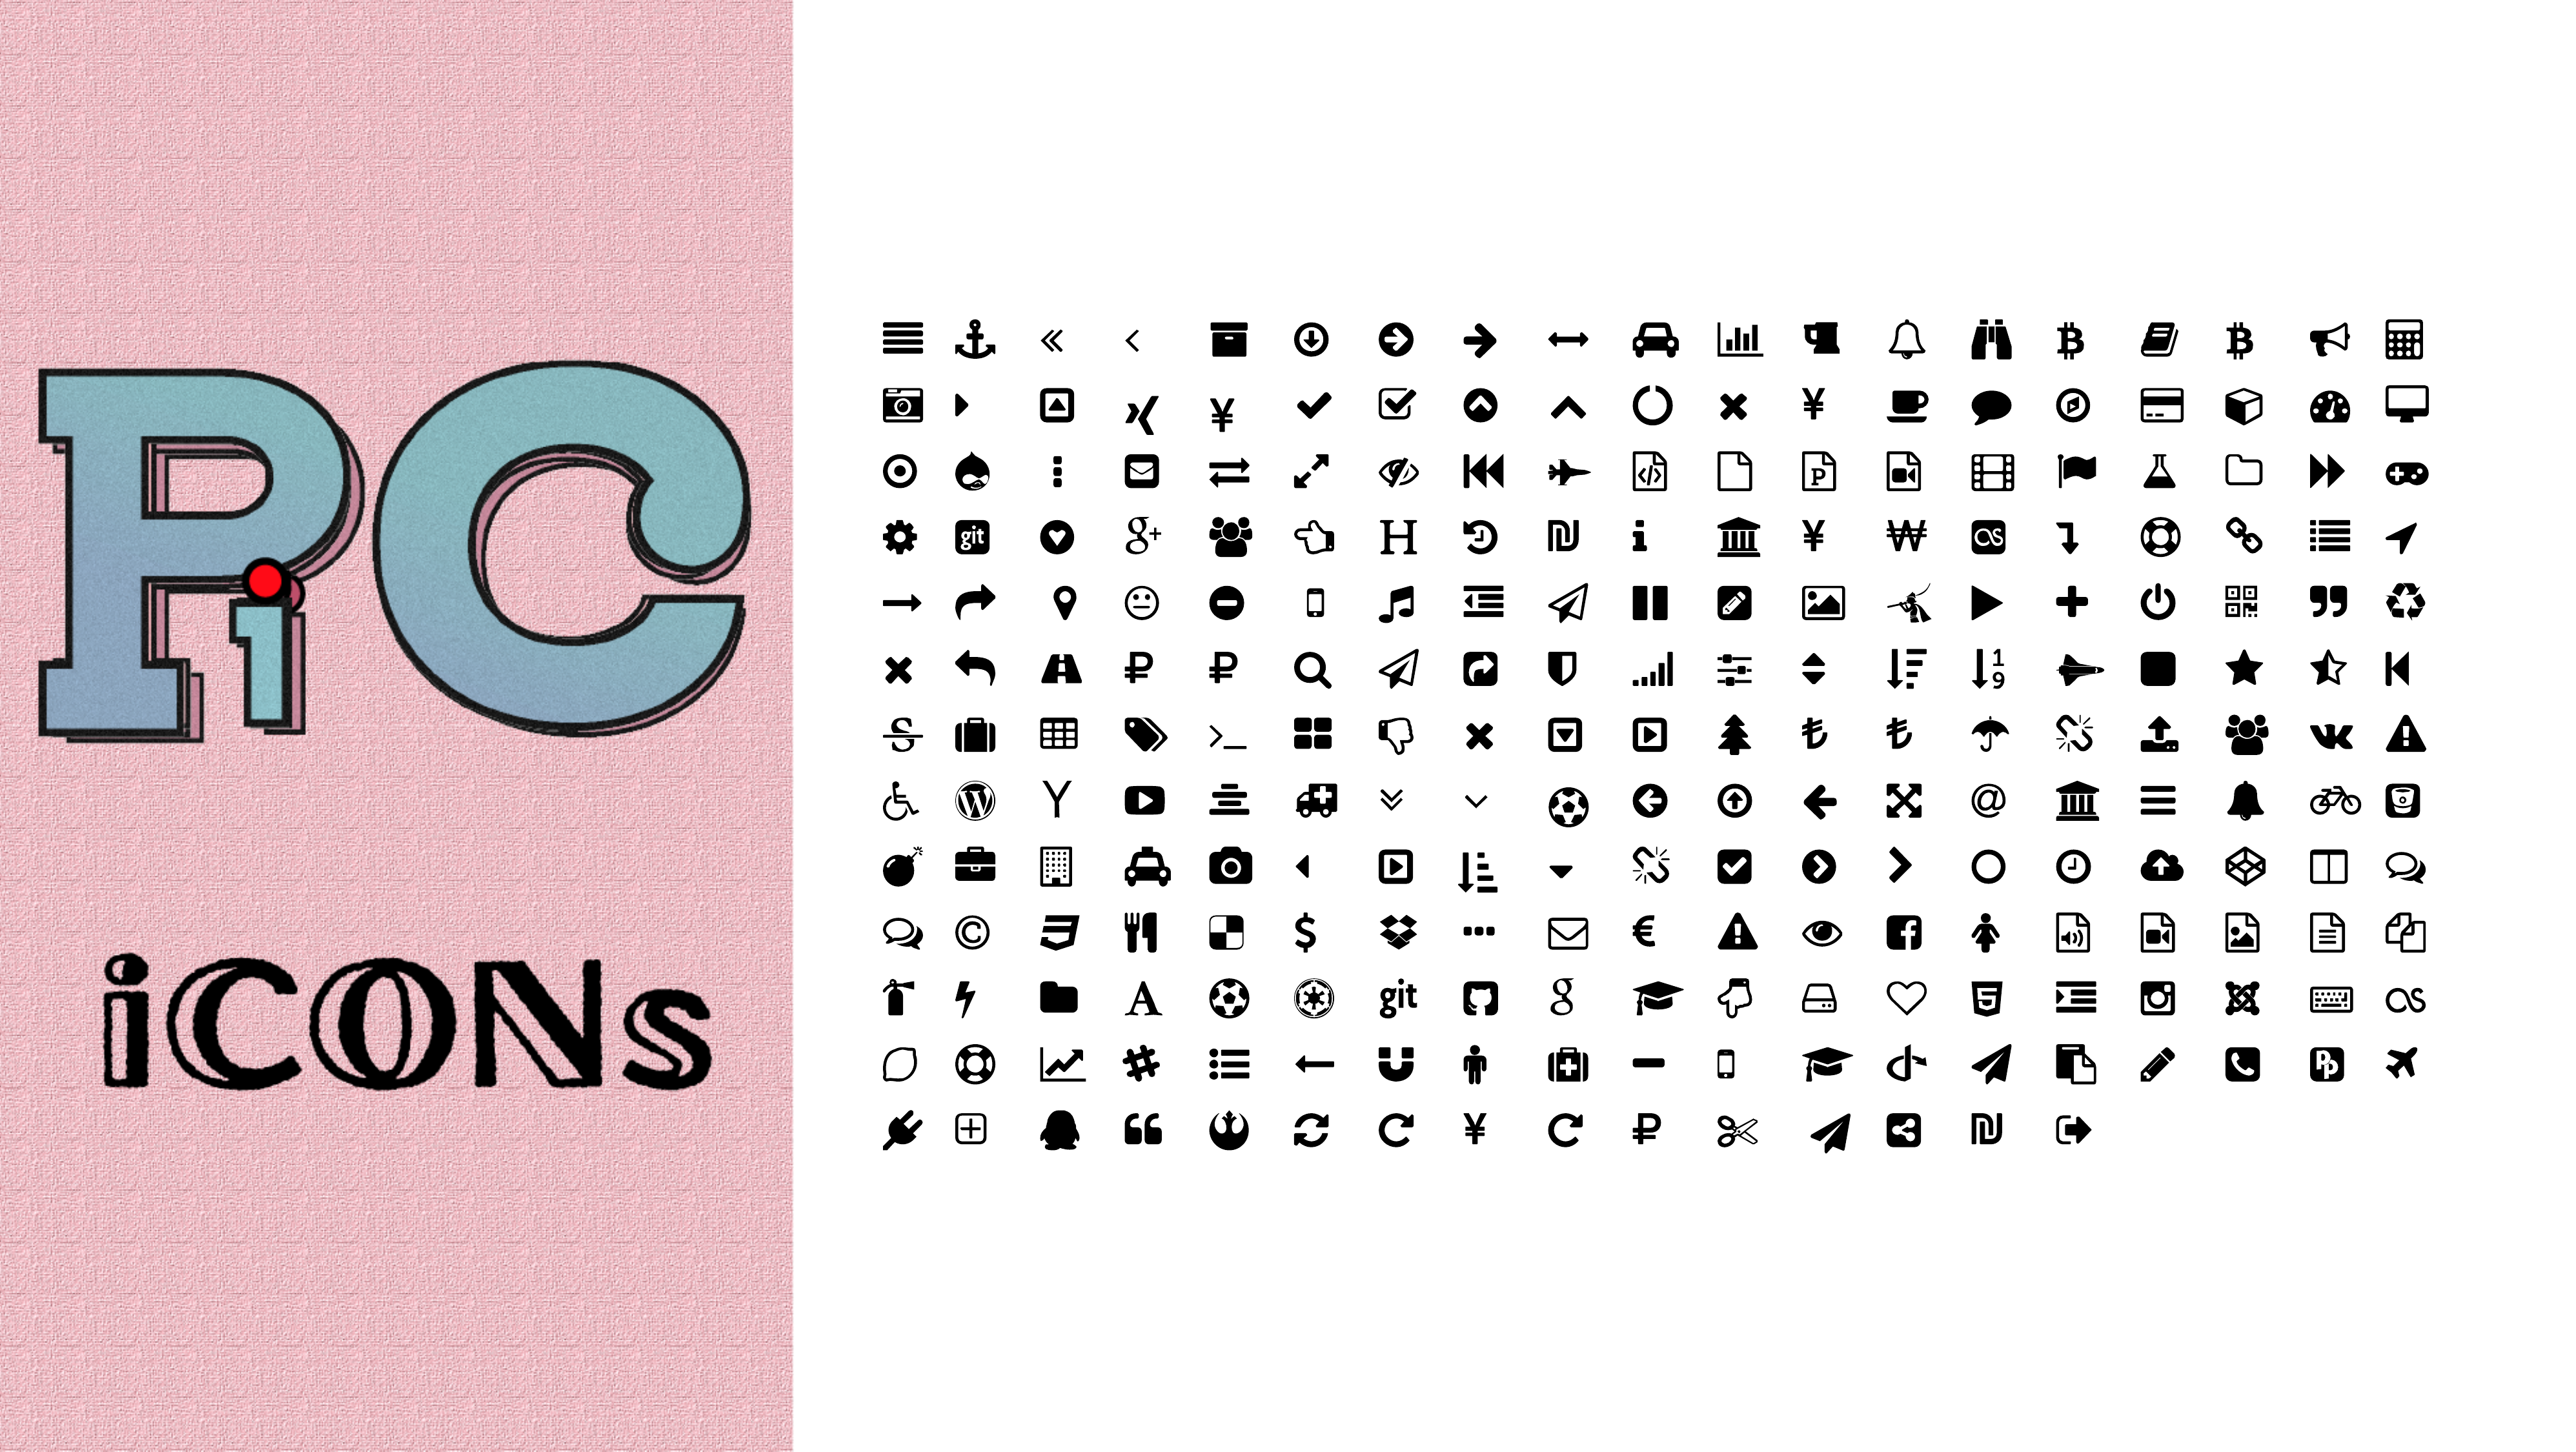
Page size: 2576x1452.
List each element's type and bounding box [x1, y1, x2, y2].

picture [0, 0, 2576, 1452]
text_box [882, 319, 2429, 1154]
